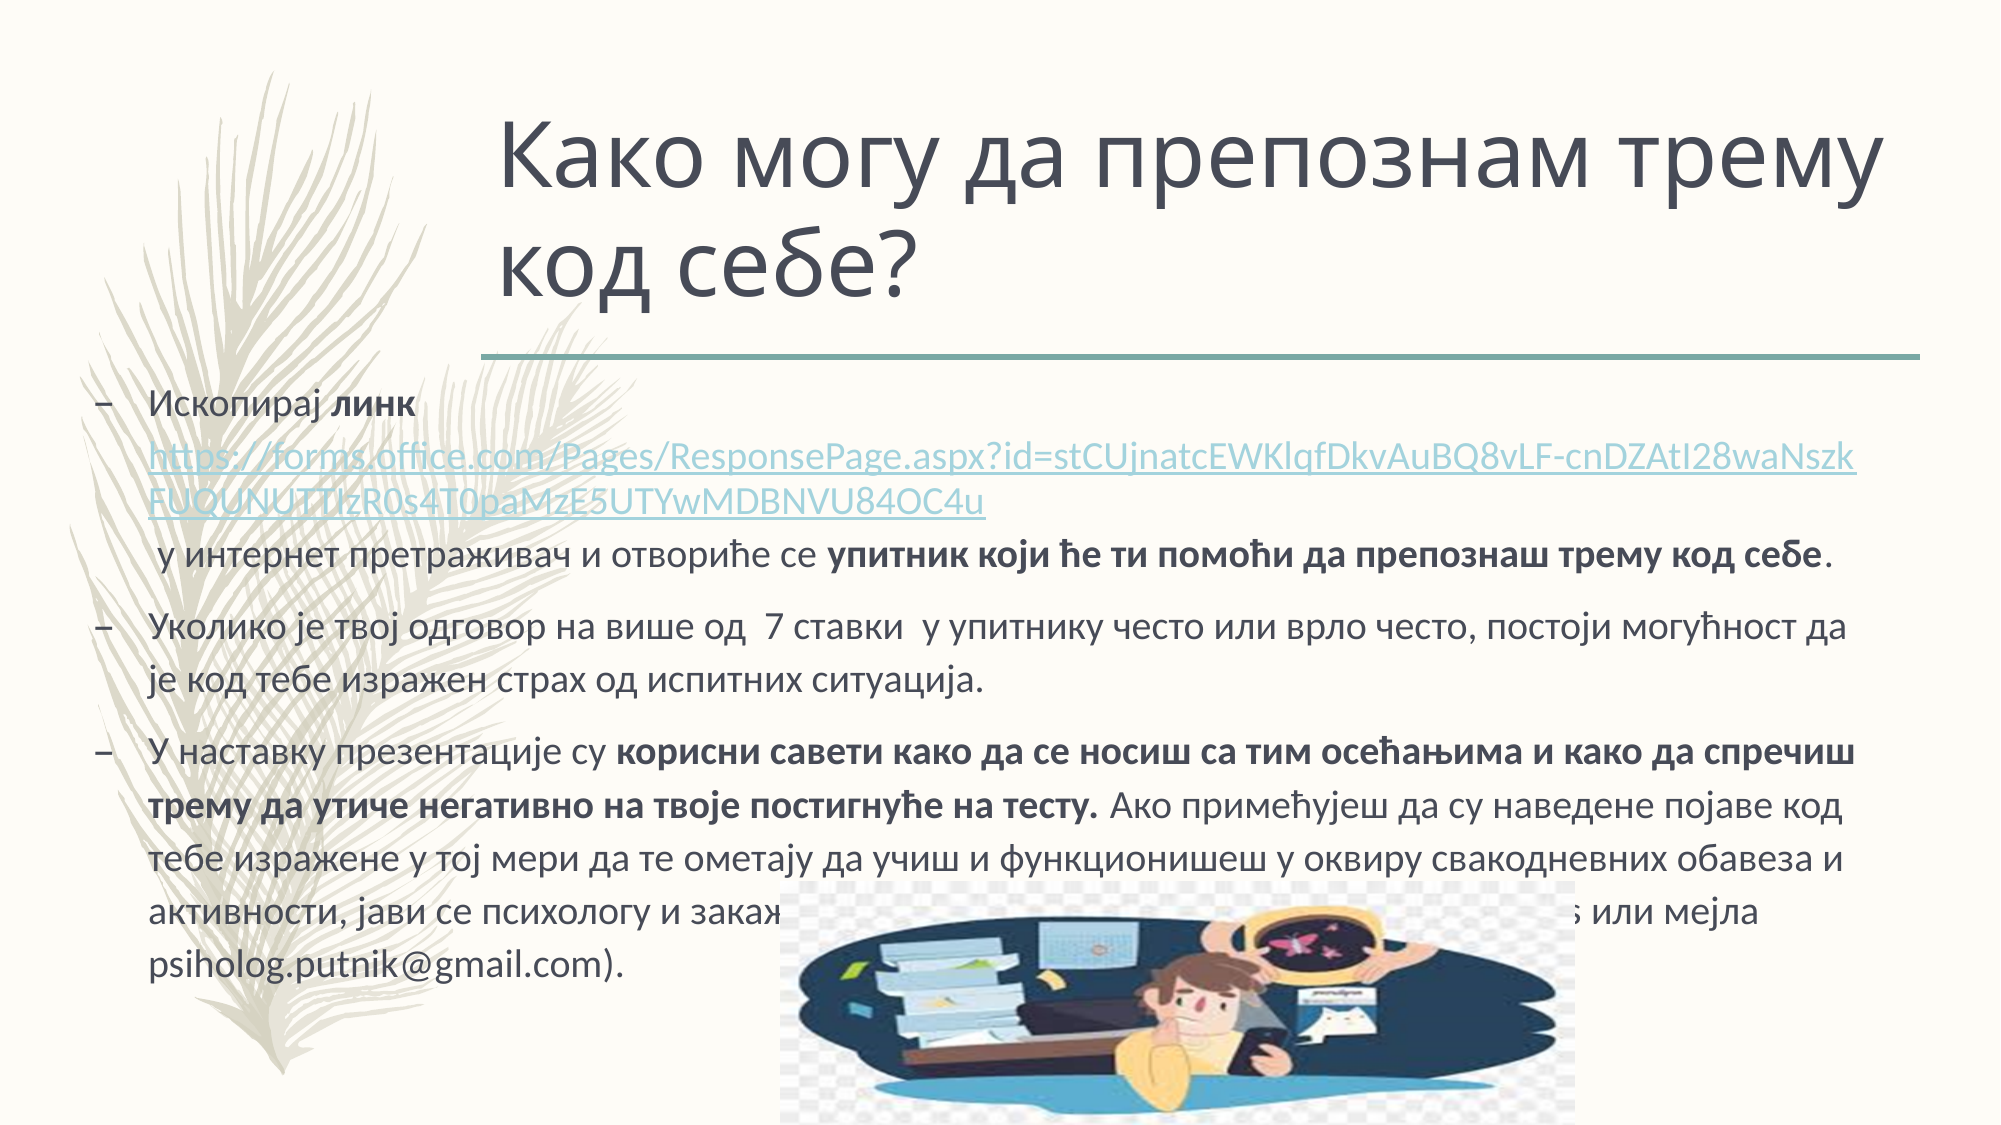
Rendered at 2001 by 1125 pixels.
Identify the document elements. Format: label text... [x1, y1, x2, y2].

title Како могу да препознам трему код себе? [481, 93, 1920, 350]
picture [779, 881, 1576, 1125]
list Ископирај линк https://forms.office.com/Pages/ResponsePage.aspx?id=stCUjnatcEWKlqfDkvAuBQ8vLF-cnDZAtI28waNszkFUQUNUTTIzR0s4T0paMzE5UTYwMDBNVU84OC4u у интернет претраживач и отвориће се упитник који ће ти помоћи да препознаш трему код себе. Уколико је твој одговор на више од 7 ставки у упитнику често или врло често, постоји могућност да је код тебе изражен страх од испитних ситуација. У наставку презентације су корисни савети како да се носиш са тим осећањима и како да спречиш трему да утиче негативно на твоје постигнуће на тесту. Ако примећујеш да су наведене појаве код тебе изражене у тој мери да те ометају да учиш и функционишеш у оквиру свакодневних обавеза и активности, јави се психологу и закажи разговор ( путем платформе Microsoft Teams или мејла psiholog.putnik@gmail.com). [78, 363, 1890, 956]
